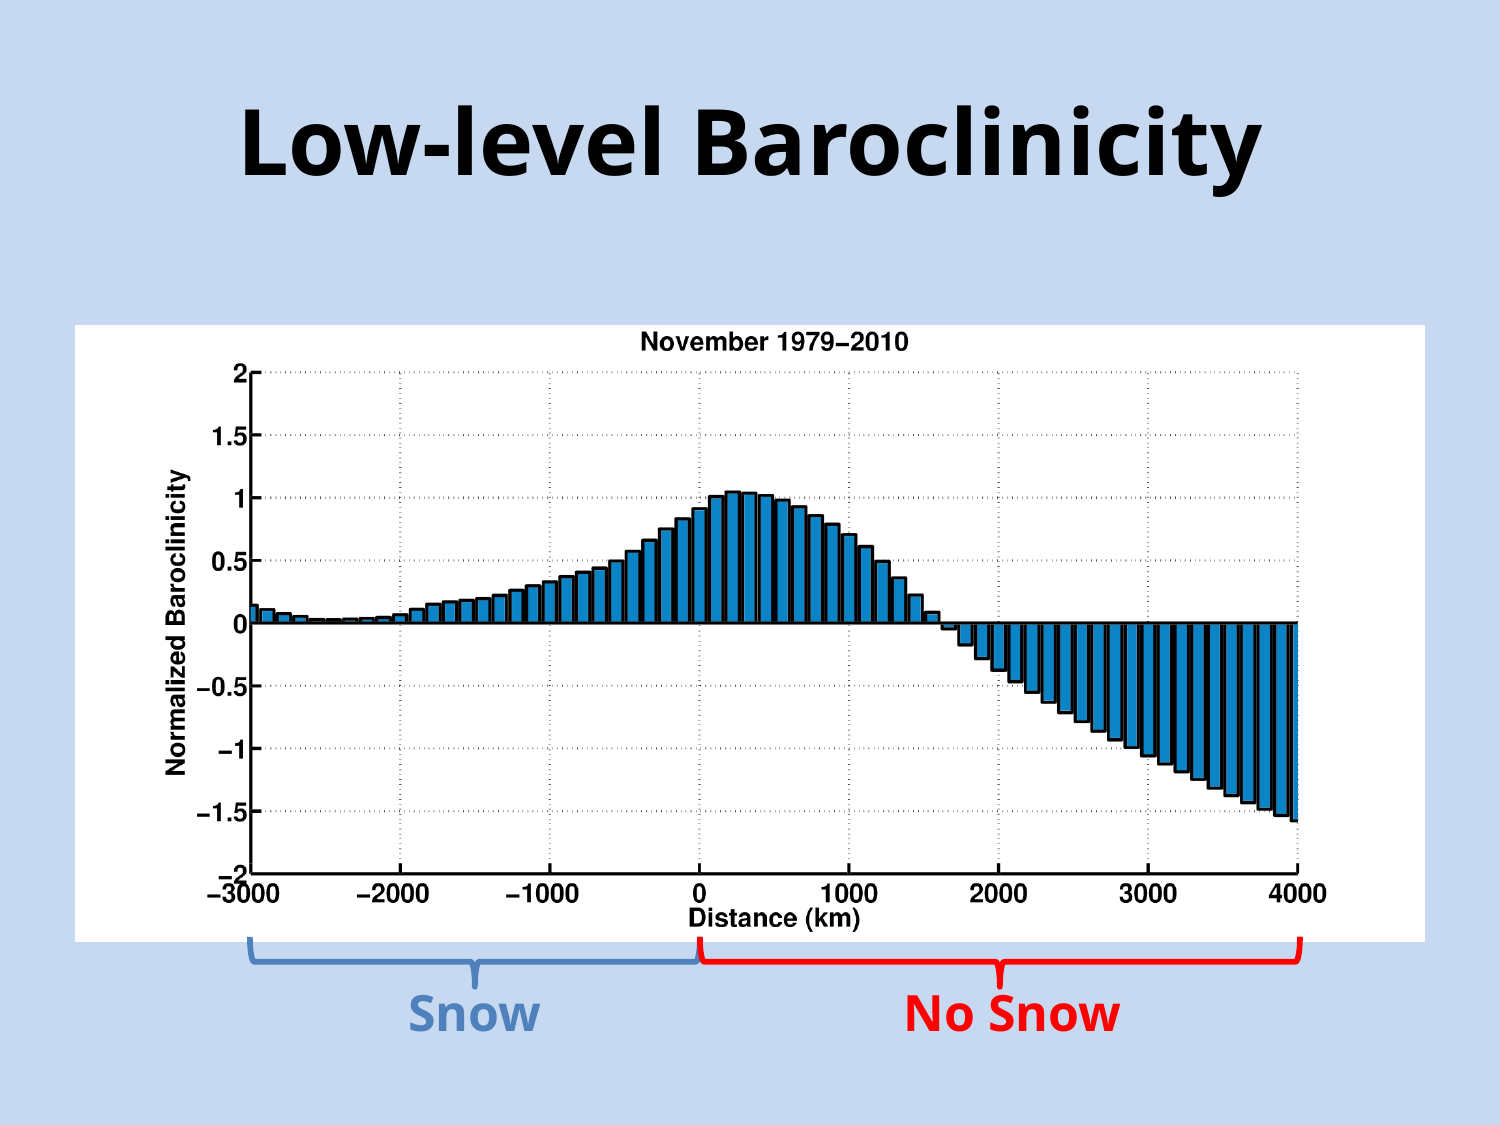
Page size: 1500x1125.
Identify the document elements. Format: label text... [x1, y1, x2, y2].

text_box No Snow [749, 974, 1275, 1049]
text_box [699, 950, 1301, 974]
text_box Snow [212, 974, 738, 1049]
text_box [249, 950, 700, 974]
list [74, 325, 1426, 943]
title Low-level Baroclinicity [75, 45, 1425, 233]
